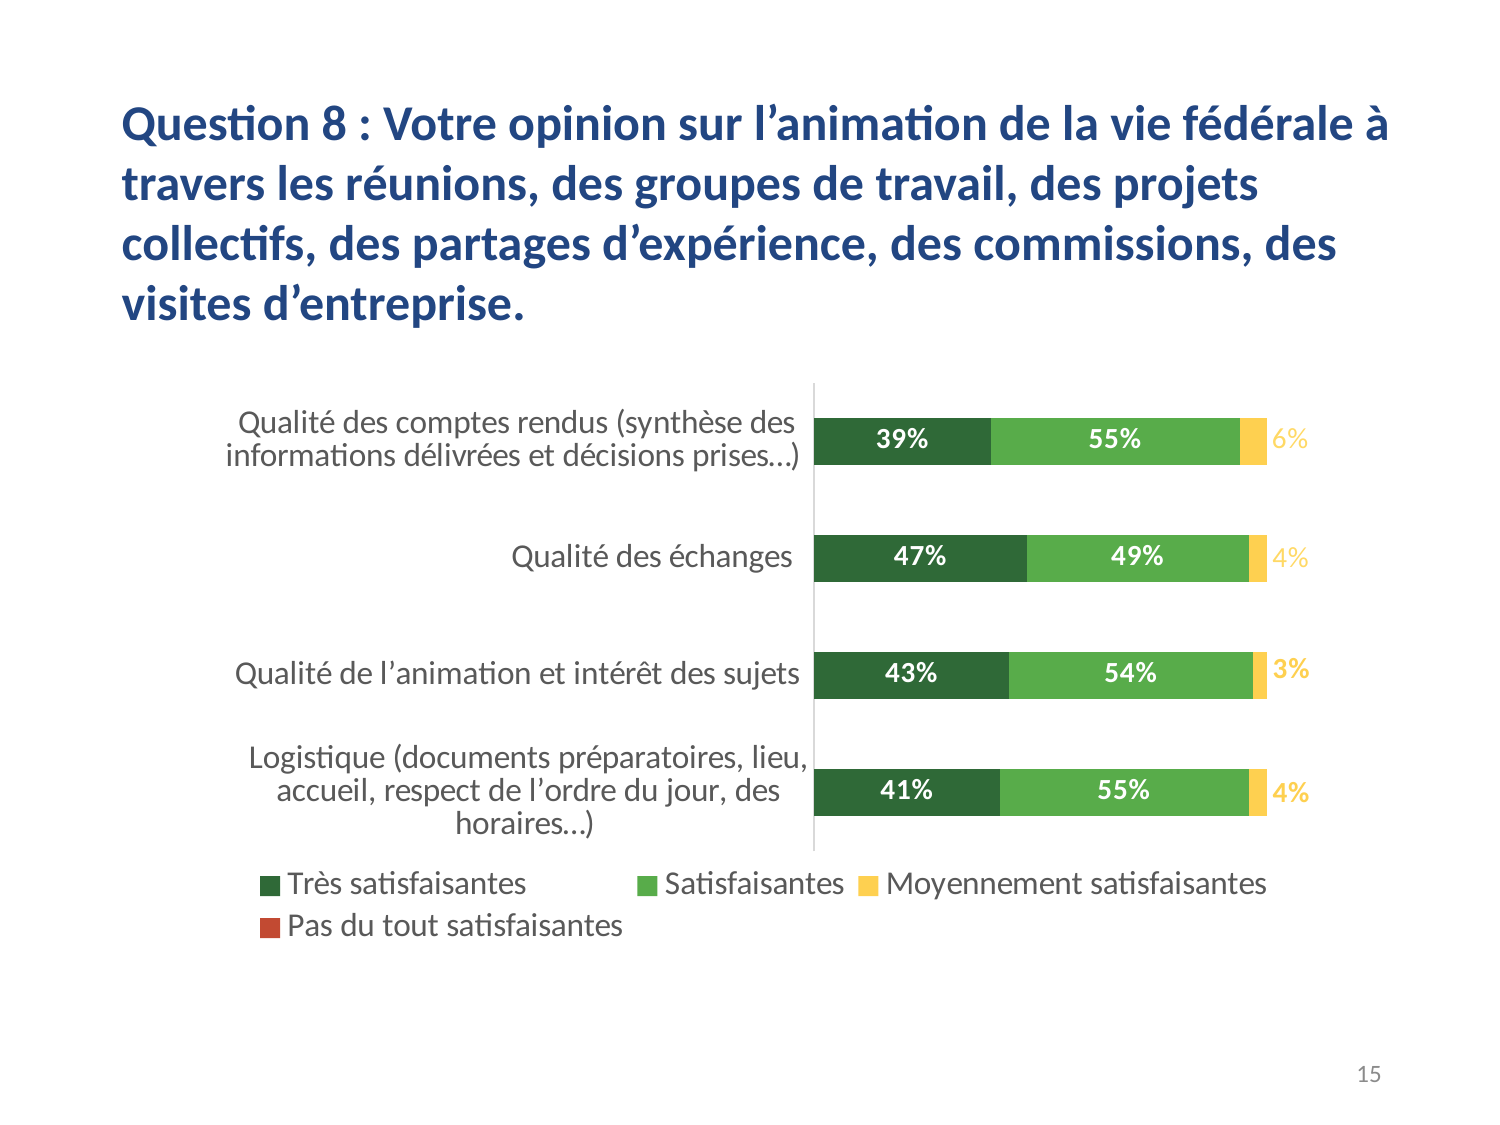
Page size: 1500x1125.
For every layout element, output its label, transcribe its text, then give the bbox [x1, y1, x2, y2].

text_box Question 8 : Votre opinion sur l’animation de la vie fédérale à travers les réunions, des groupes de travail, des projets collectifs, des partages d’expérience, des commissions, des visites d’entreprise. [106, 83, 1426, 339]
slide_number 15 [1059, 1042, 1397, 1103]
chart [206, 238, 1358, 954]
